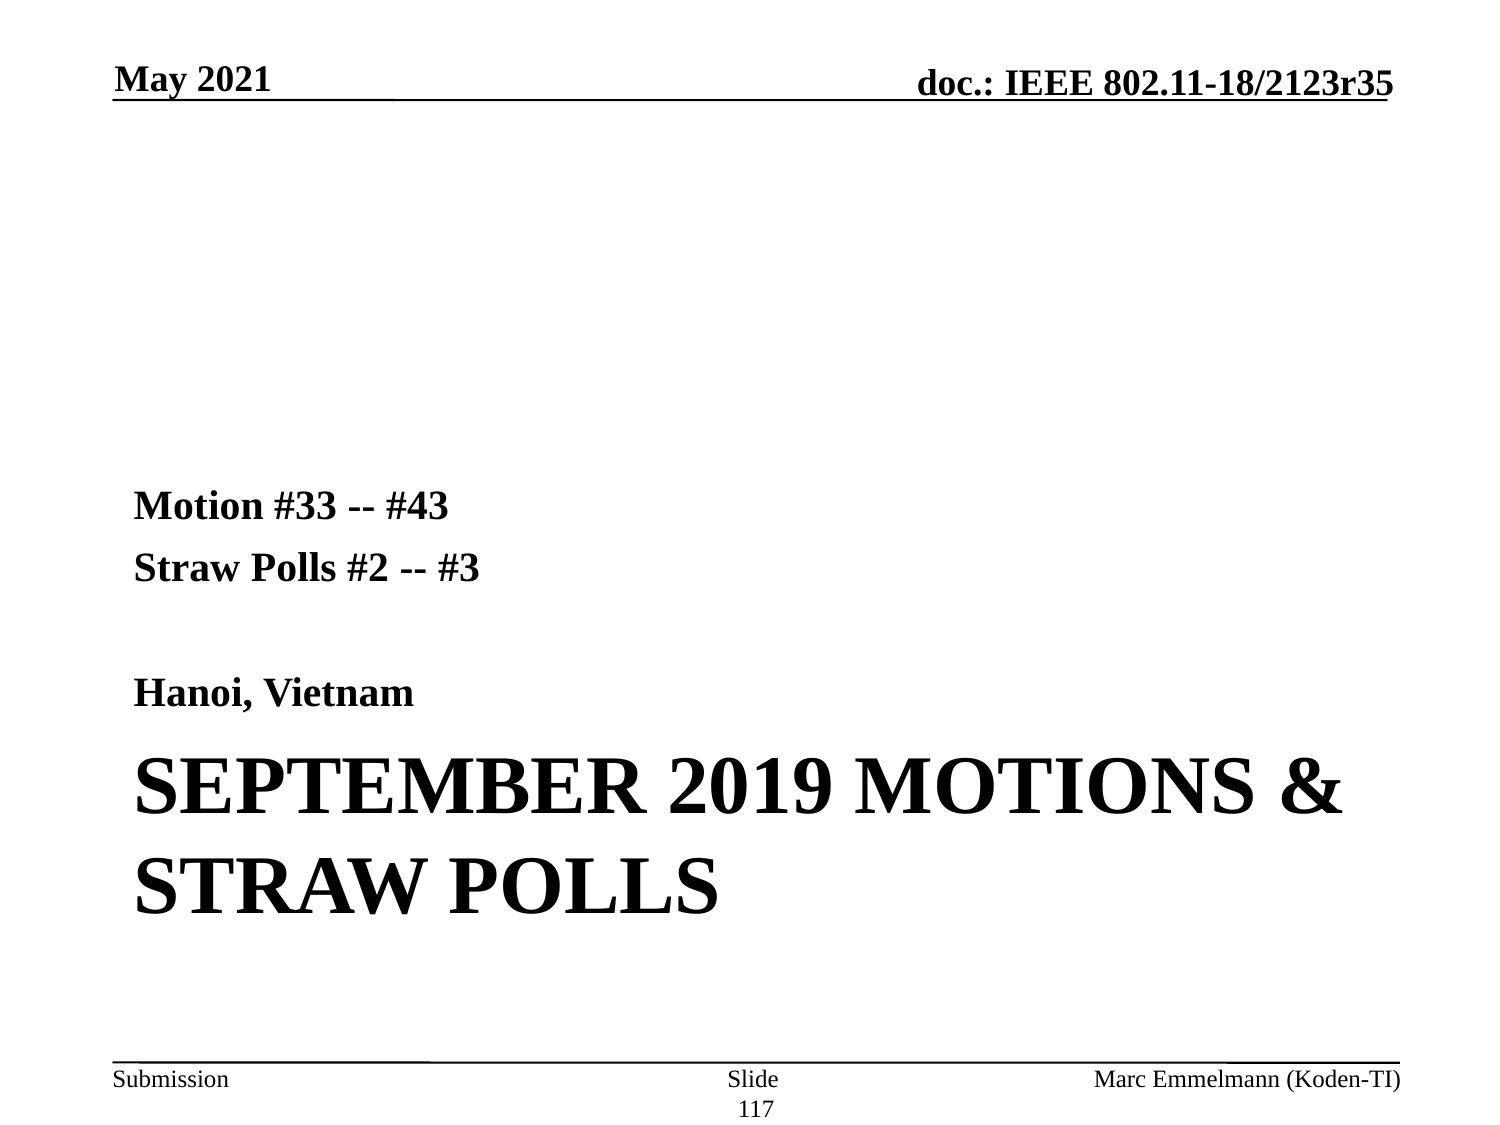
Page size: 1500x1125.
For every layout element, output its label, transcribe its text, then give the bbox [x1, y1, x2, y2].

list Motion #33 -- #43 Straw Polls #2 -- #3 Hanoi, Vietnam [118, 476, 1394, 724]
title September 2019 Motions & Straw Polls [118, 724, 1394, 947]
slide_number Slide 117 [712, 1061, 800, 1123]
footer Marc Emmelmann (Koden-TI) [878, 1061, 1402, 1093]
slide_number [114, 54, 423, 100]
